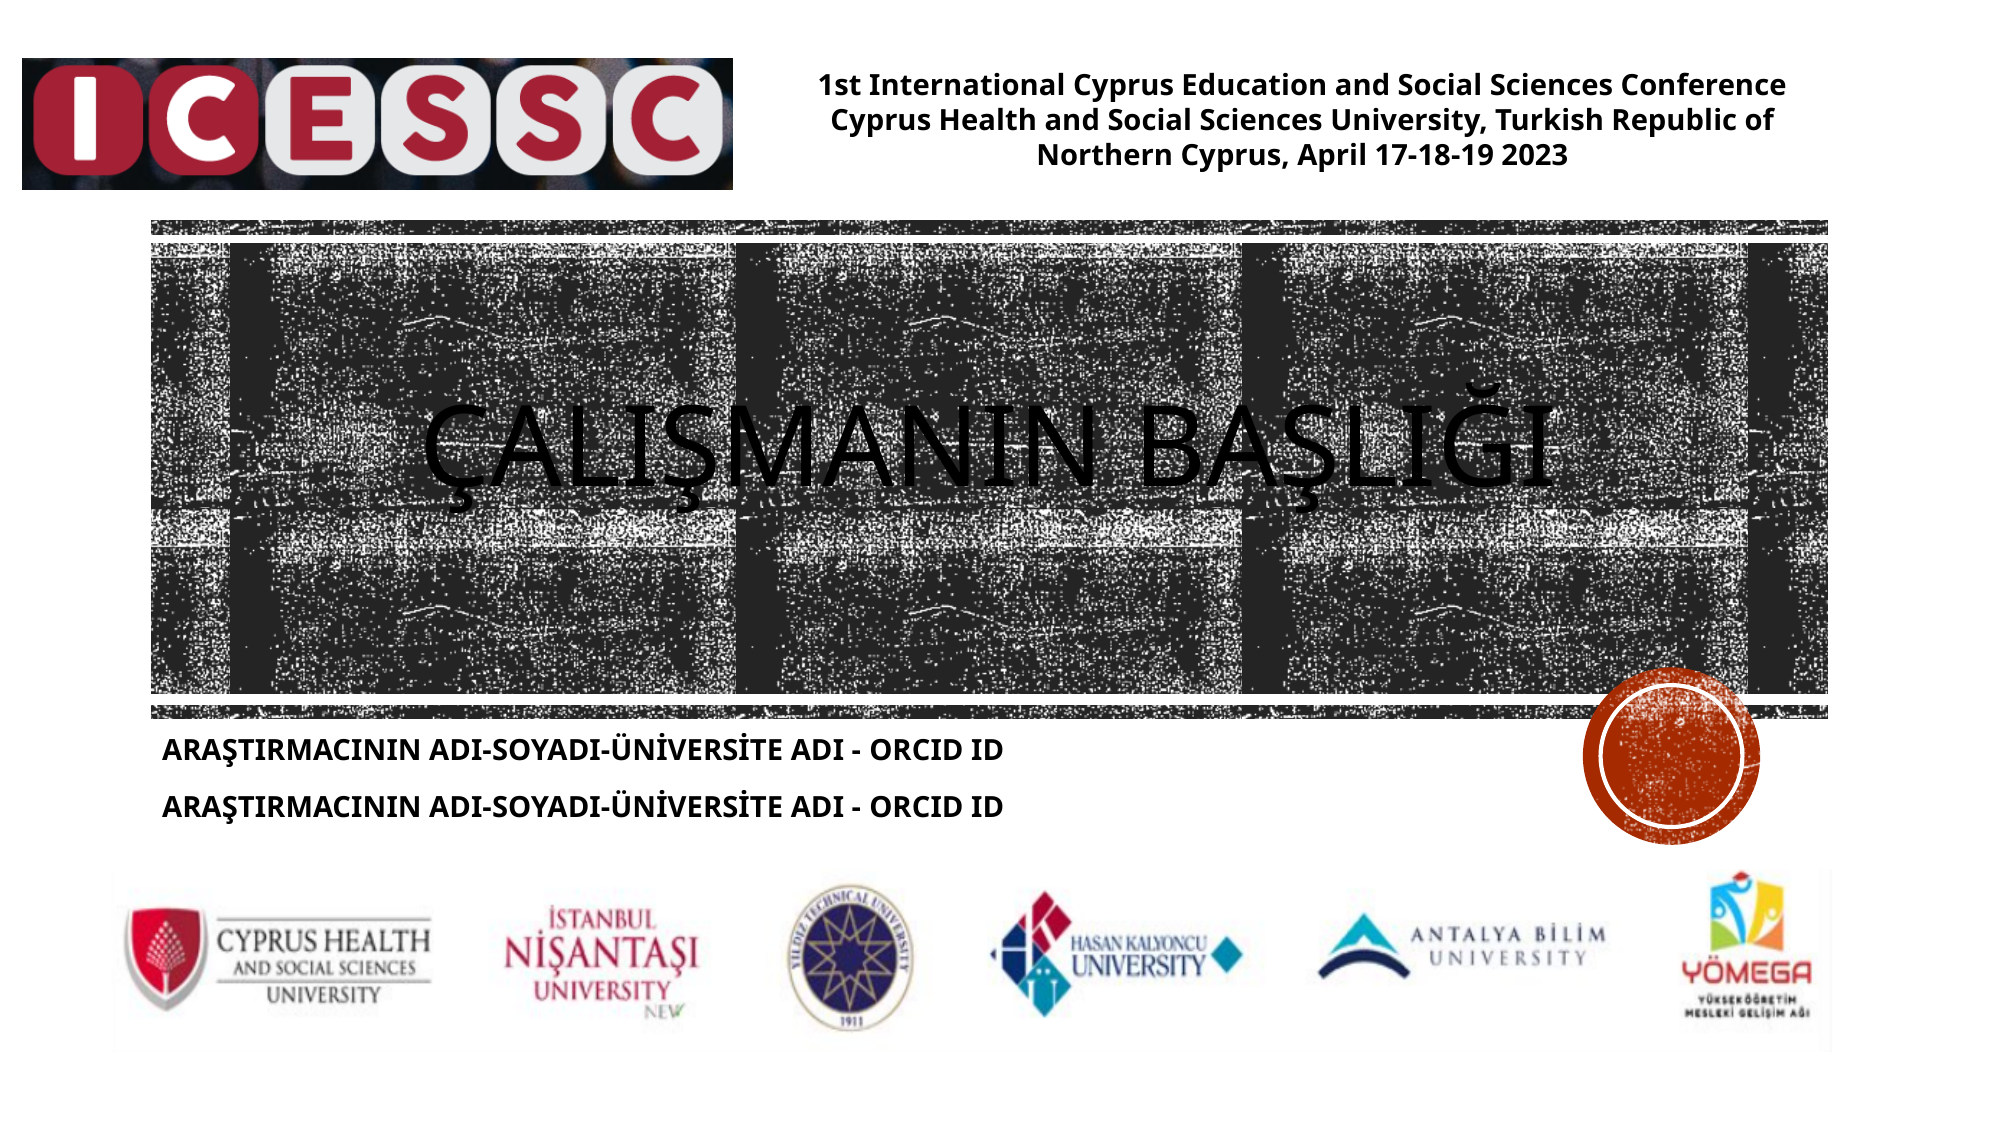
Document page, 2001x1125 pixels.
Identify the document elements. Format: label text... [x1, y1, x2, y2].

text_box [111, 869, 1852, 1053]
title ÇALIŞMANIN BAŞLIĞI [147, 295, 1808, 644]
subtitle ARAŞTIRMACININ ADI-SOYADI-ÜNİVERSİTE ADI - ORCID ID ARAŞTIRMACININ ADI-SOYADI-ÜNİVERSİTE ADI - ORCID ID [147, 728, 1442, 868]
picture [22, 58, 733, 190]
text_box 1st International Cyprus Education and Social Sciences Conference Cyprus Health and Social Sciences University, Turkish Republic of Northern Cyprus, April 17-18-19 2023 [754, 58, 1852, 179]
